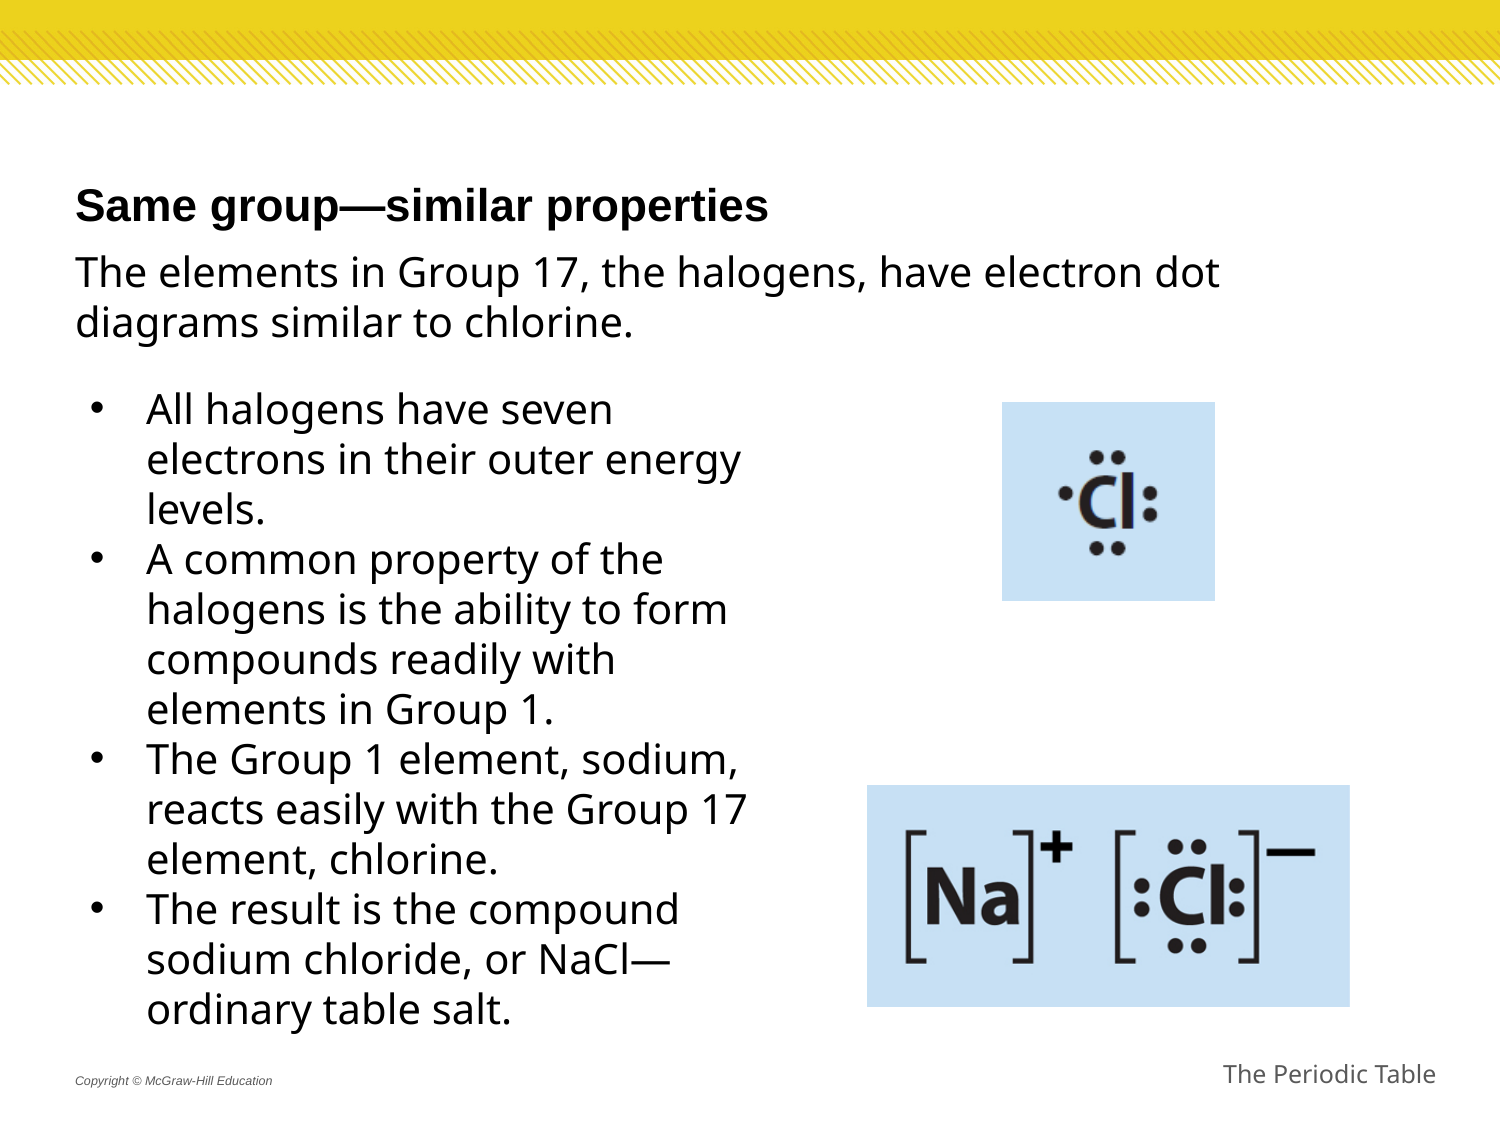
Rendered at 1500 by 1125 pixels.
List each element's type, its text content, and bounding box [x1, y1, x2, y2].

picture [1002, 402, 1215, 601]
text_box All halogens have seven electrons in their outer energy levels. A common property of the halogens is the ability to form compounds readily with elements in Group 1. The Group 1 element, sodium, reacts easily with the Group 17 element, chlorine. The result is the compound sodium chloride, or NaCl—ordinary table salt. [74, 375, 803, 1040]
text_box Copyright © McGraw-Hill Education [74, 1043, 284, 1089]
text_box The Periodic Table [284, 1043, 1437, 1089]
picture [0, 0, 1500, 86]
picture [866, 785, 1351, 1007]
text_box Same group—similar properties The elements in Group 17, the halogens, have electron dot diagrams similar to chlorine. [75, 176, 1382, 361]
